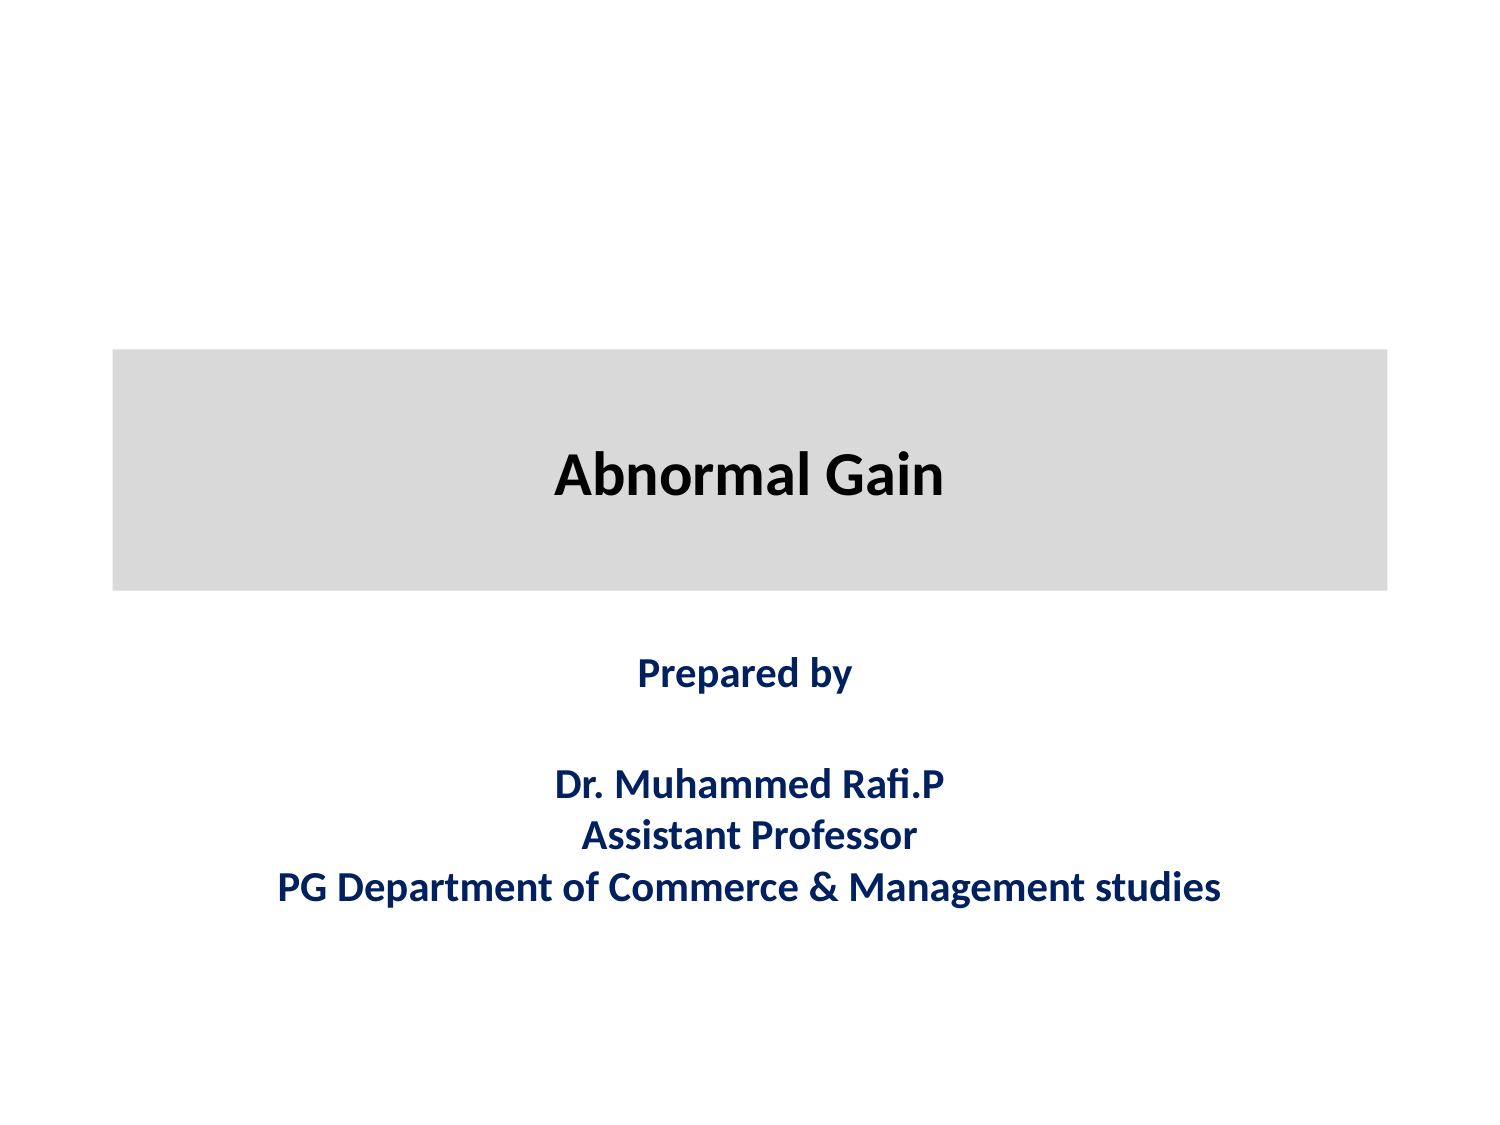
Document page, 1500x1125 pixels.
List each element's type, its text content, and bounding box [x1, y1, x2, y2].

title Abnormal Gain [112, 349, 1388, 591]
subtitle Prepared by Dr. Muhammed Rafi.P Assistant Professor PG Department of Commerce & Management studies [225, 637, 1275, 925]
